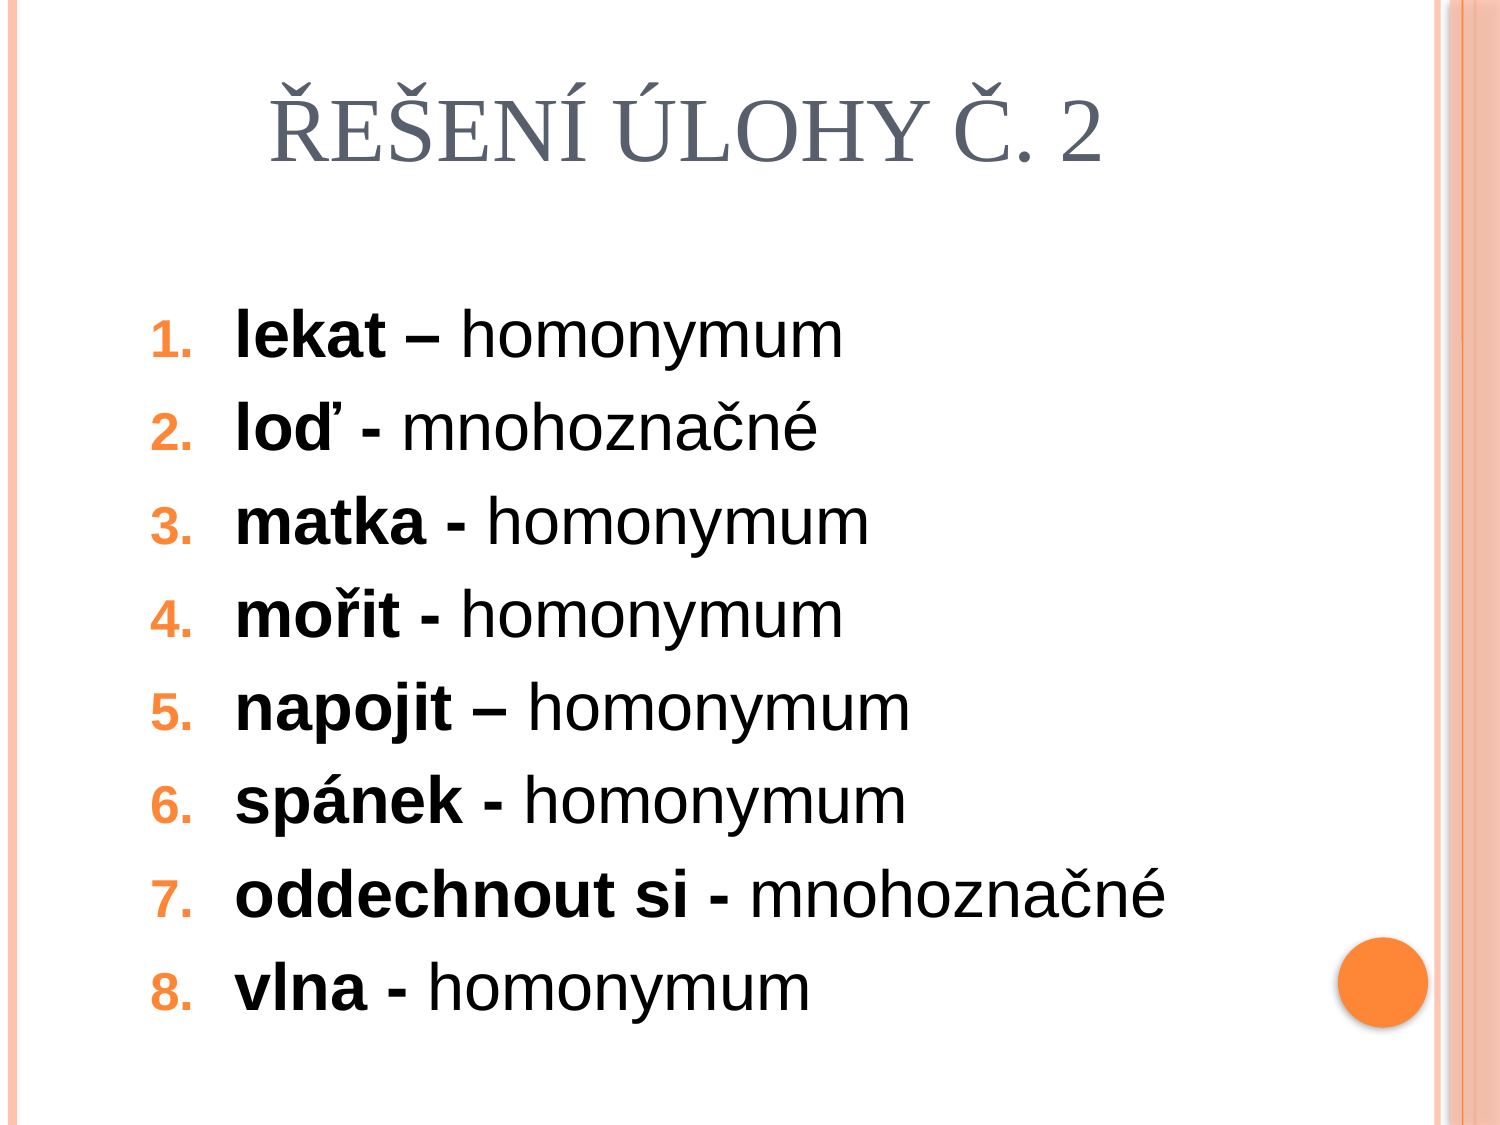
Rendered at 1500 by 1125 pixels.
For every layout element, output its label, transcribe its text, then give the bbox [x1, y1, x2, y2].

list lekat – homonymum loď - mnohoznačné matka - homonymum mořit - homonymum napojit – homonymum spánek - homonymum oddechnout si - mnohoznačné vlna - homonymum [74, 187, 1301, 1063]
title Řešení úlohy č. 2 [75, 45, 1300, 187]
